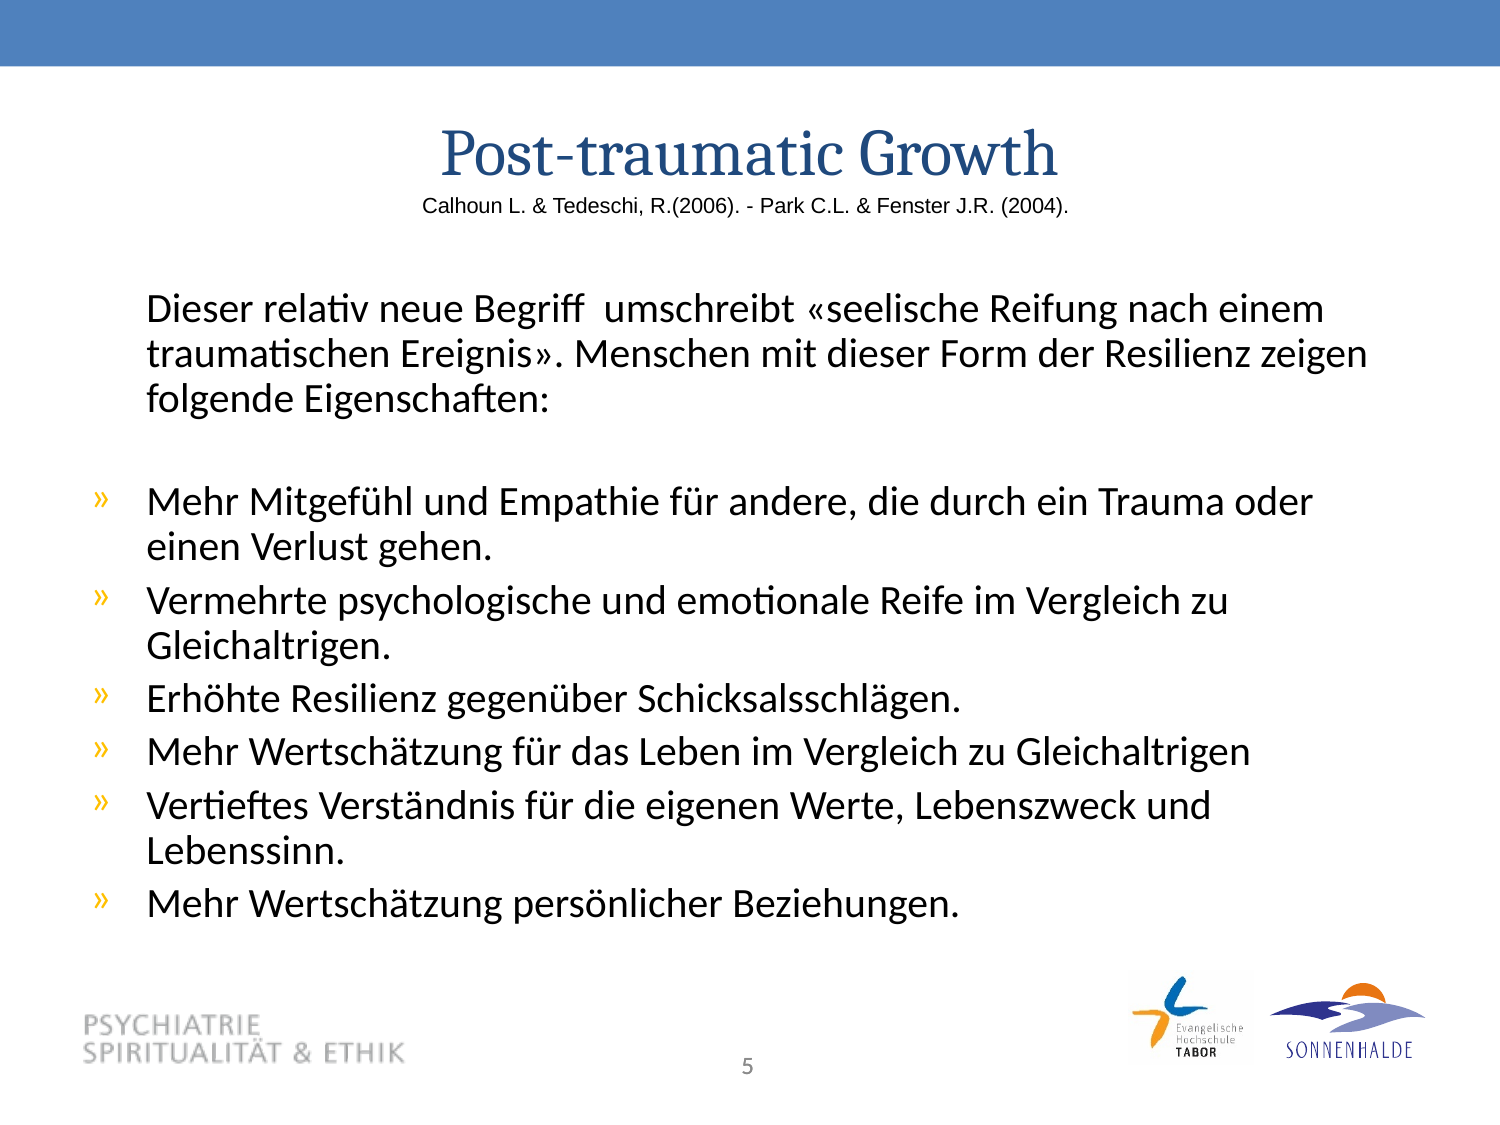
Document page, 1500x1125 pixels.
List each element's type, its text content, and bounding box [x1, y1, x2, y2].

picture [76, 1012, 497, 1065]
picture [1128, 1005, 1254, 1065]
title Post-traumatic Growth [75, 54, 1425, 244]
text_box Calhoun L. & Tedeschi, R.(2006). - Park C.L. & Fenster J.R. (2004). [407, 184, 1500, 226]
list Dieser relativ neue Begriff umschreibt «seelische Reifung nach einem traumatischen Ereignis». Menschen mit dieser Form der Resilienz zeigen folgende Eigenschaften: Mehr Mitgefühl und Empathie für andere, die durch ein Trauma oder einen Verlust gehen. Vermehrte psychologische und emotionale Reife im Vergleich zu Gleichaltrigen. Erhöhte Resilienz gegenüber Schicksalsschlägen. Mehr Wertschätzung für das Leben im Vergleich zu Gleichaltrigen Vertieftes Verständnis für die eigenen Werte, Lebenszweck und Lebenssinn. Mehr Wertschätzung persönlicher Beziehungen. [75, 278, 1425, 1005]
